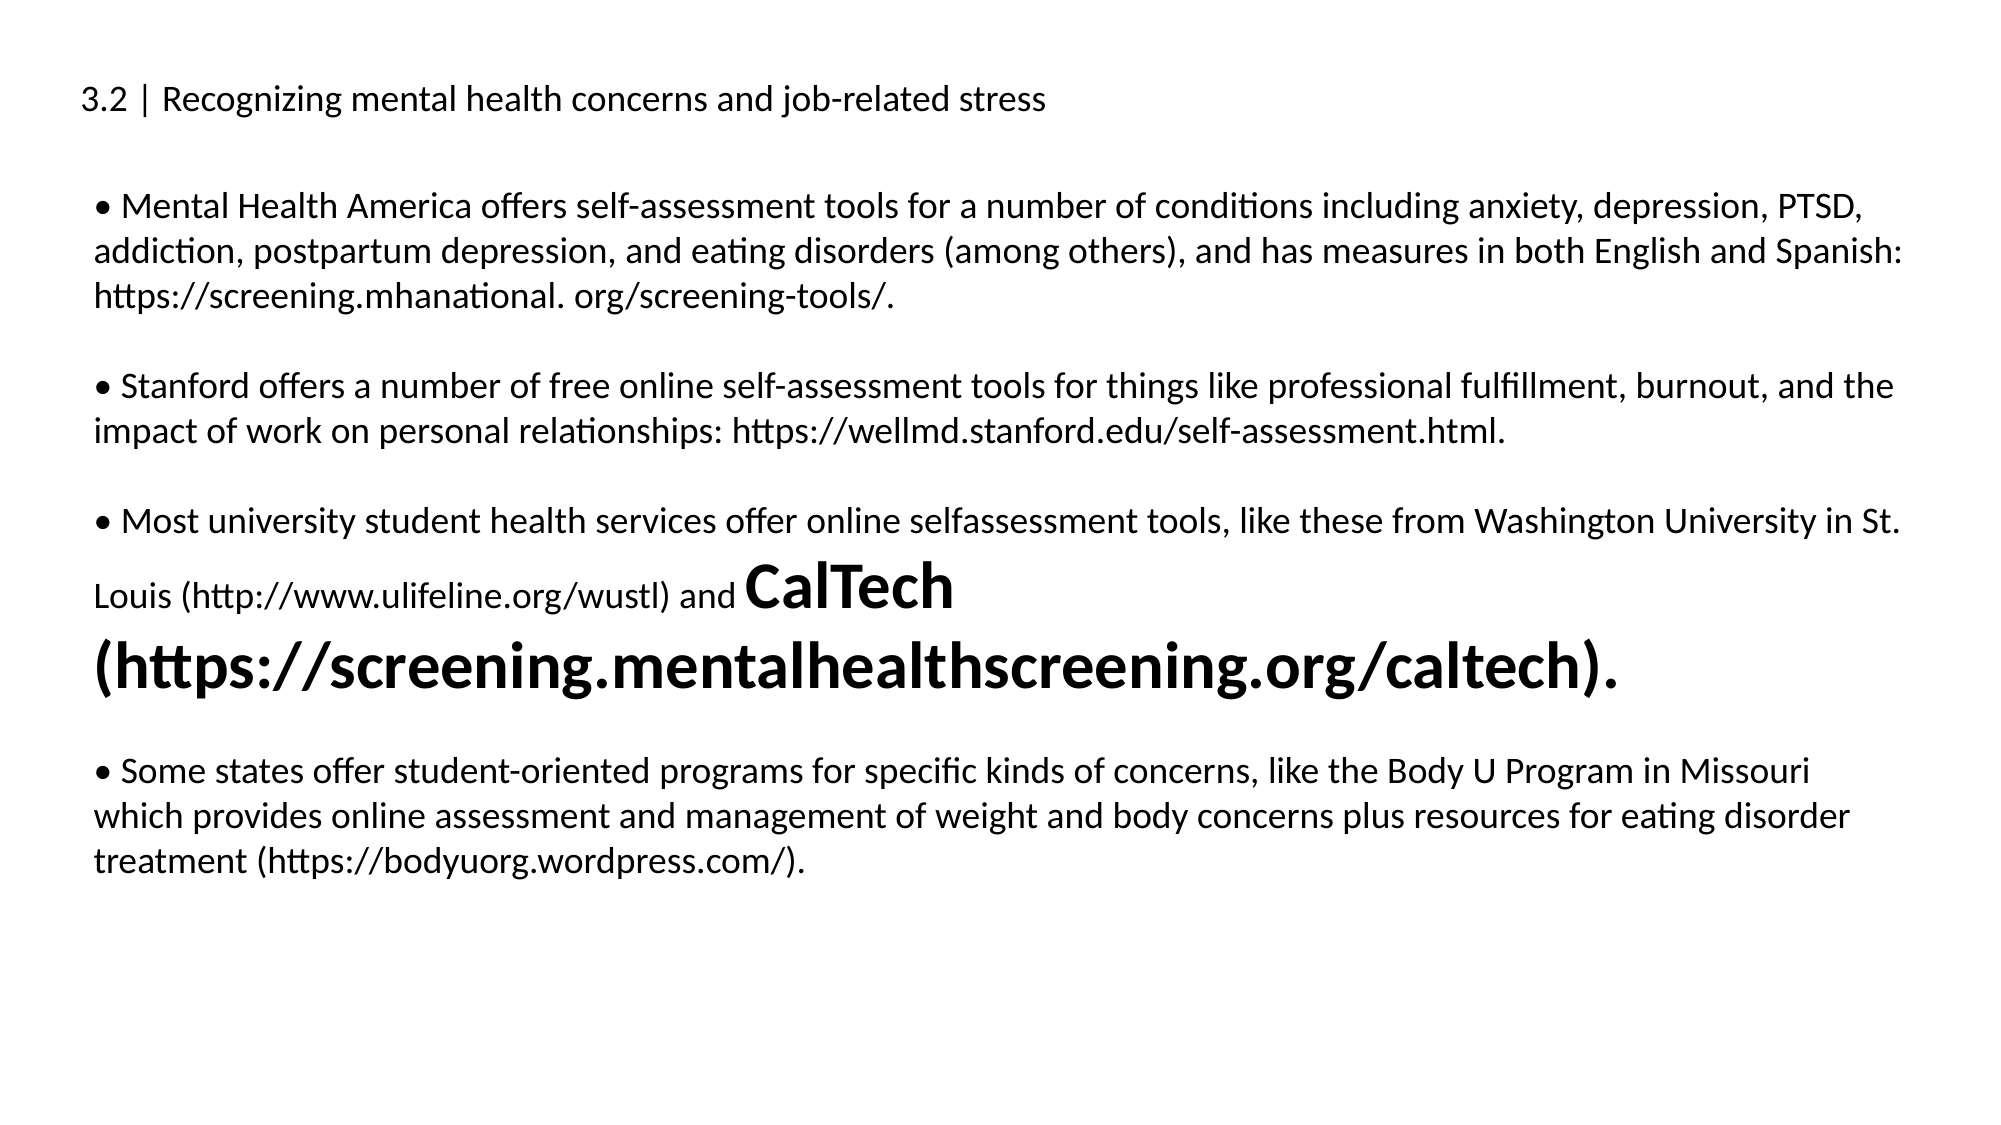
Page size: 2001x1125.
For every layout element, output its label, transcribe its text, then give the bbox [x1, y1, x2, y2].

text_box • Mental Health America offers self-assessment tools for a number of conditions including anxiety, depression, PTSD, addiction, postpartum depression, and eating disorders (among others), and has measures in both English and Spanish: https://screening.mhanational. org/screening-tools/. • Stanford offers a number of free online self-assessment tools for things like professional fulfillment, burnout, and the impact of work on personal relationships: https://wellmd.stanford.edu/self-assessment.html. • Most university student health services offer online selfassessment tools, like these from Washington University in St. Louis (http://www.ulifeline.org/wustl) and CalTech (https://screening.mentalhealthscreening.org/caltech). • Some states offer student-oriented programs for specific kinds of concerns, like the Body U Program in Missouri which provides online assessment and management of weight and body concerns plus resources for eating disorder treatment (https://bodyuorg.wordpress.com/). [78, 174, 1921, 889]
text_box 3.2 | Recognizing mental health concerns and job-related stress [65, 66, 1066, 127]
